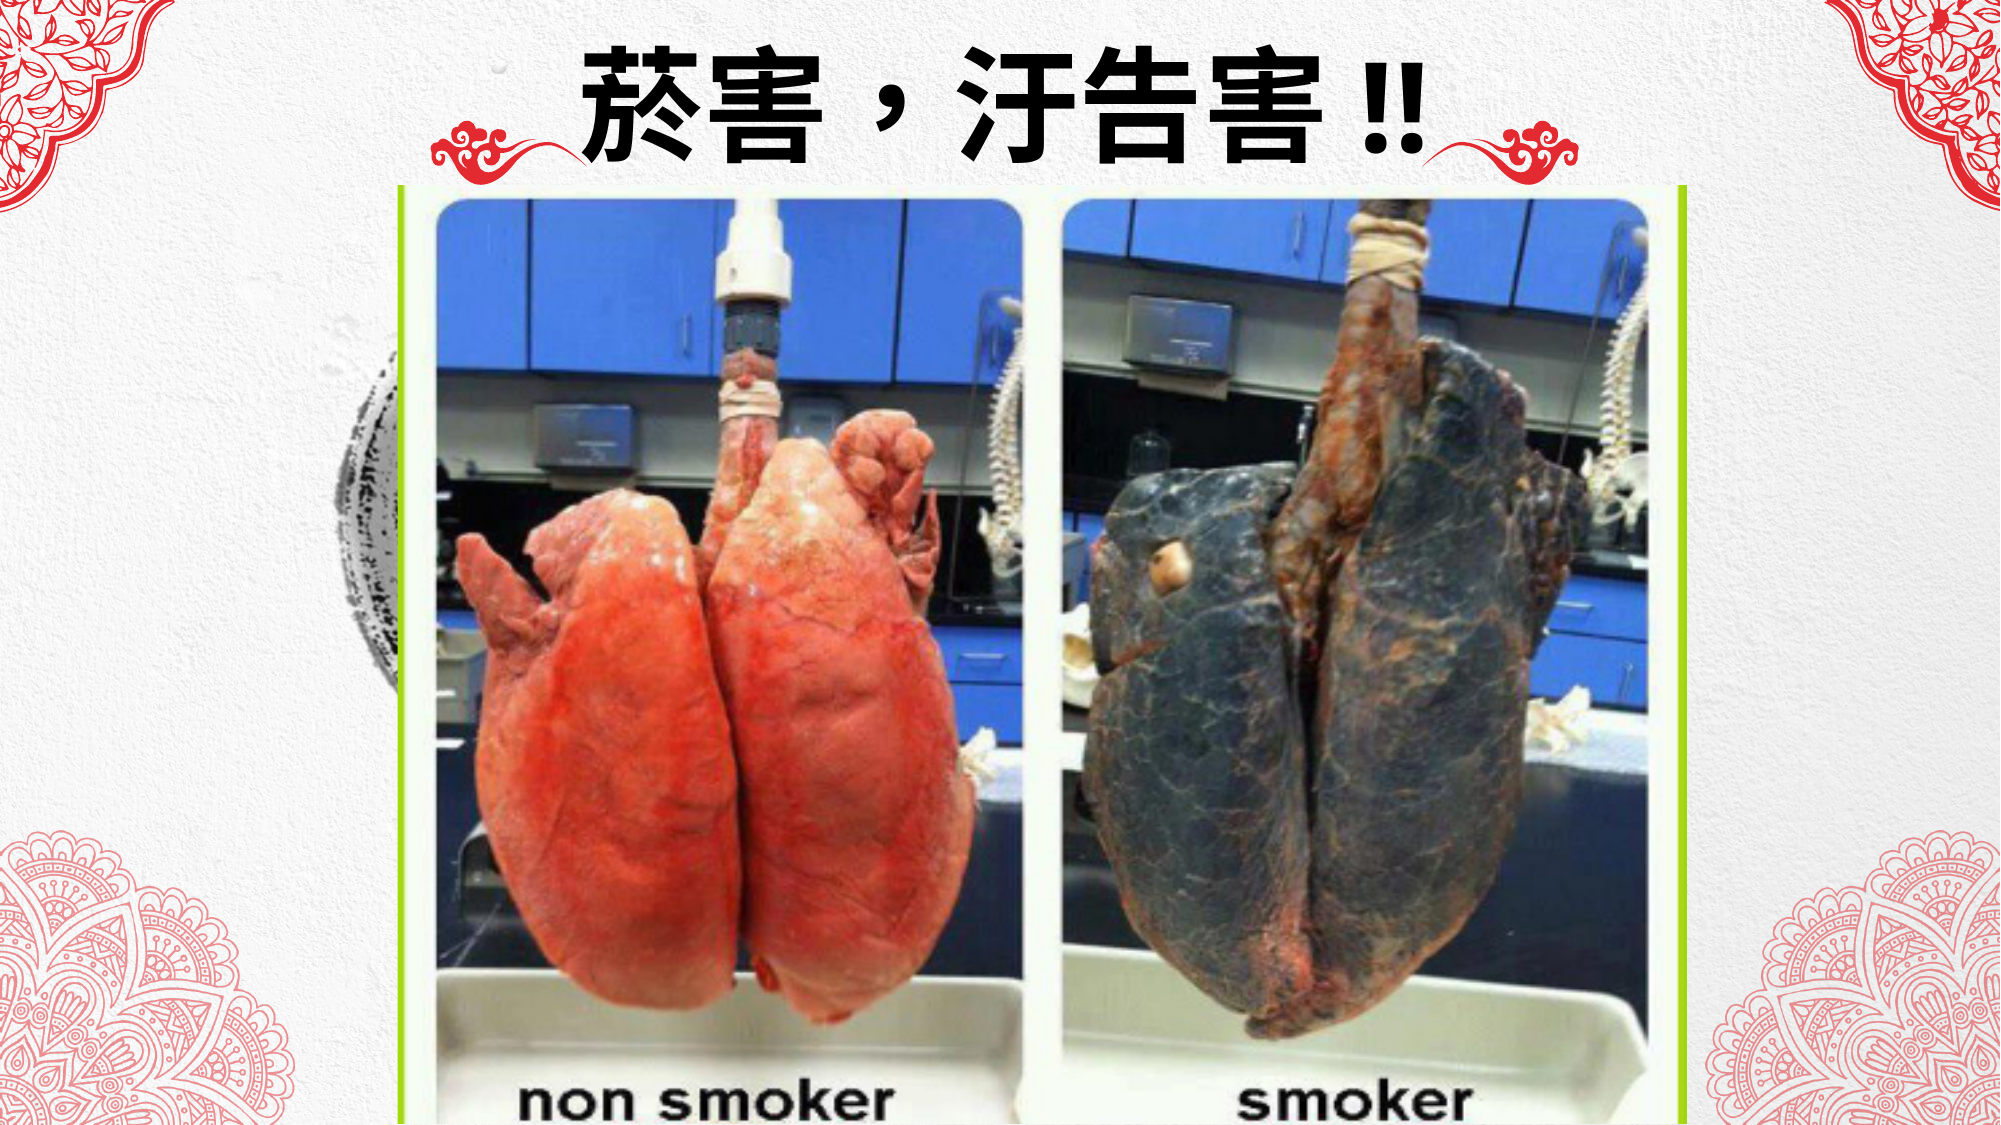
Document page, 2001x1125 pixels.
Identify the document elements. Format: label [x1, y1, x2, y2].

picture [1868, 38, 1901, 63]
picture [28, 69, 43, 76]
picture [86, 21, 93, 32]
picture [1905, 27, 1930, 41]
picture [60, 37, 73, 41]
text_box [329, 245, 397, 818]
picture [0, 2, 21, 32]
picture [1971, 160, 1978, 168]
picture [1965, 129, 1975, 136]
picture [73, 0, 83, 10]
picture [1897, 16, 1906, 24]
picture [82, 24, 88, 34]
picture [4, 76, 17, 87]
picture [1882, 55, 1908, 75]
picture [1931, 34, 1942, 61]
picture [104, 56, 142, 90]
picture [0, 155, 9, 183]
picture [1879, 17, 1885, 26]
picture [27, 63, 41, 70]
picture [1942, 32, 1951, 56]
picture [0, 128, 8, 136]
picture [63, 86, 90, 112]
picture [31, 92, 44, 98]
picture [9, 176, 15, 186]
picture [65, 47, 95, 64]
picture [1979, 33, 1989, 44]
picture [1948, 82, 2000, 136]
picture [0, 0, 2000, 1125]
picture [0, 31, 9, 44]
picture [1972, 47, 1984, 56]
picture [1891, 76, 1956, 135]
picture [32, 85, 47, 94]
picture [28, 149, 37, 154]
picture [1888, 86, 1917, 133]
picture [1947, 24, 1971, 35]
picture [1988, 204, 2000, 208]
picture [1883, 56, 1892, 62]
picture [1904, 59, 1912, 69]
picture [1983, 94, 1987, 108]
picture [1904, 0, 1934, 34]
picture [70, 89, 81, 93]
picture [1914, 98, 1918, 109]
picture [0, 0, 158, 200]
picture [1928, 109, 1939, 114]
picture [33, 113, 49, 117]
picture [14, 124, 36, 135]
picture [1918, 133, 1933, 141]
picture [13, 133, 33, 144]
picture [20, 154, 37, 184]
picture [1893, 0, 1909, 15]
picture [56, 92, 104, 150]
picture [1944, 144, 1987, 204]
picture [1953, 0, 2000, 86]
picture [1842, 0, 1864, 34]
picture [1955, 82, 1962, 90]
picture [1958, 85, 1965, 93]
picture [1876, 36, 1890, 41]
picture [64, 0, 81, 14]
picture [1906, 0, 1922, 19]
picture [46, 55, 105, 87]
picture [1902, 40, 1931, 84]
picture [1980, 144, 1997, 152]
picture [1940, 0, 1972, 26]
picture [3, 144, 12, 165]
picture [1973, 156, 1984, 166]
picture [1919, 91, 1946, 125]
picture [1866, 48, 1887, 75]
picture [0, 0, 107, 126]
picture [1921, 44, 1973, 92]
picture [1994, 168, 2000, 178]
picture [1924, 59, 1928, 71]
picture [1945, 122, 1996, 190]
picture [0, 184, 15, 196]
picture [1910, 87, 1916, 99]
picture [1850, 0, 1900, 37]
picture [1984, 66, 1997, 80]
picture [1954, 57, 1964, 65]
picture [38, 0, 59, 12]
picture [70, 59, 90, 66]
picture [72, 107, 80, 113]
picture [1957, 117, 1967, 122]
text_box [428, 18, 1582, 185]
picture [1983, 14, 2000, 20]
picture [1995, 85, 2000, 93]
picture [1990, 117, 2000, 133]
picture [67, 83, 86, 89]
picture [1932, 0, 1938, 8]
picture [29, 106, 81, 150]
picture [1874, 17, 1880, 27]
picture [101, 51, 108, 64]
picture [1980, 136, 1995, 144]
picture [1838, 8, 1887, 86]
picture [153, 3, 169, 16]
picture [1, 97, 17, 121]
picture [94, 0, 150, 73]
picture [89, 3, 96, 12]
picture [145, 22, 150, 37]
picture [1936, 81, 1944, 88]
picture [0, 151, 56, 210]
picture [104, 27, 122, 42]
picture [20, 19, 29, 35]
picture [4, 74, 14, 81]
picture [8, 140, 19, 165]
picture [92, 0, 98, 7]
picture [12, 169, 18, 182]
picture [1936, 94, 1949, 98]
picture [9, 103, 21, 124]
picture [1950, 101, 1964, 105]
picture [52, 118, 62, 126]
picture [97, 52, 103, 67]
